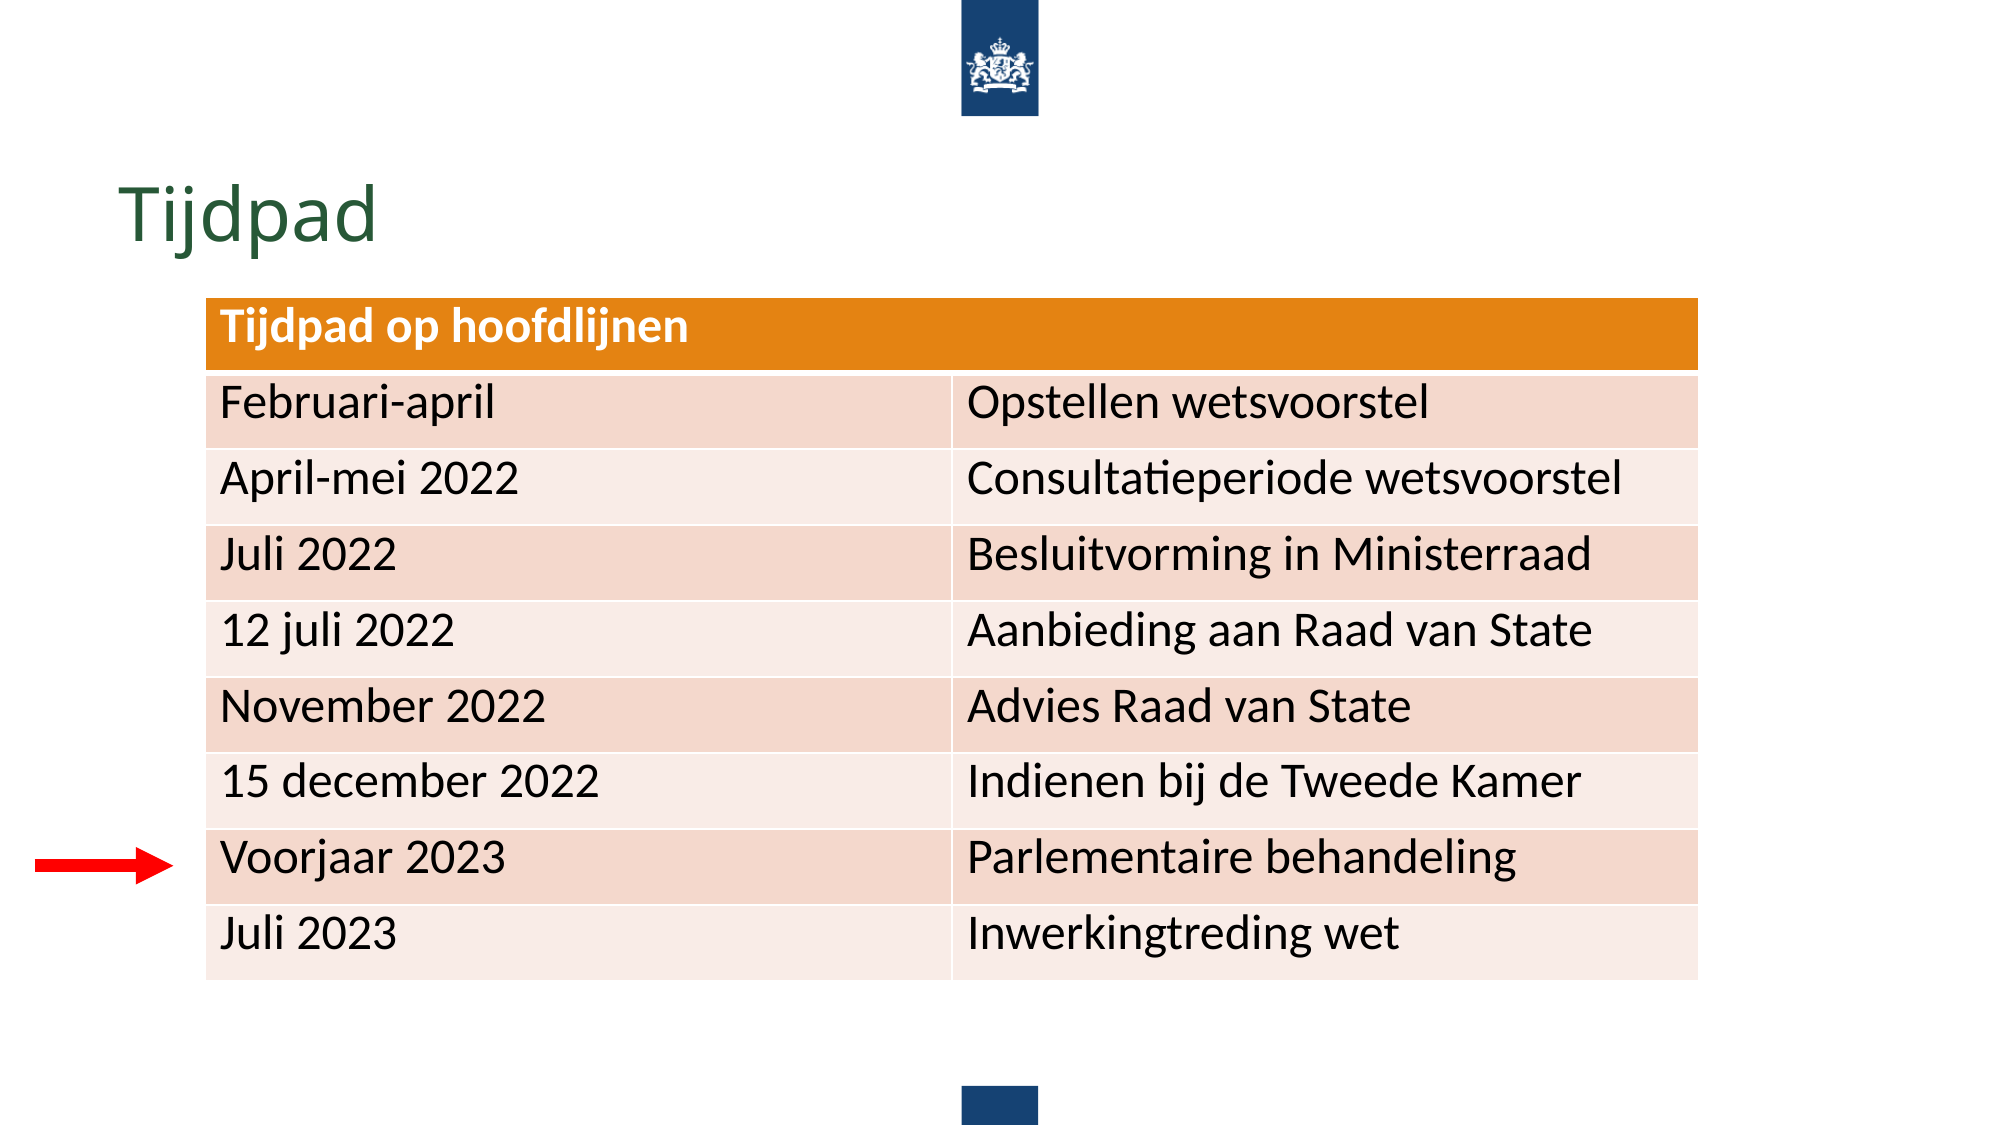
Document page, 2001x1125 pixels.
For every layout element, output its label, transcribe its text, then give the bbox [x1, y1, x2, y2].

table_header Tijdpad op hoofdlijnen [206, 298, 1698, 370]
table_cell November 2022 [206, 678, 951, 752]
table_cell Parlementaire behandeling [953, 830, 1698, 904]
table_cell Inwerkingtreding wet [953, 906, 1698, 980]
table_cell Juli 2023 [206, 906, 951, 980]
picture [0, 0, 2001, 175]
table_cell April-mei 2022 [206, 450, 951, 524]
table_cell Juli 2022 [206, 526, 951, 600]
table_cell Consultatieperiode wetsvoorstel [953, 450, 1698, 524]
table_cell Opstellen wetsvoorstel [953, 376, 1698, 448]
table_cell 12 juli 2022 [206, 602, 951, 676]
table_cell Indienen bij de Tweede Kamer [953, 754, 1698, 828]
title Tijdpad [104, 109, 1896, 266]
table_cell Advies Raad van State [953, 678, 1698, 752]
table_cell Februari-april [206, 376, 951, 448]
table_cell Aanbieding aan Raad van State [953, 602, 1698, 676]
table_cell Voorjaar 2023 [206, 830, 951, 904]
table_cell Besluitvorming in Ministerraad [953, 526, 1698, 600]
table_cell 15 december 2022 [206, 754, 951, 828]
